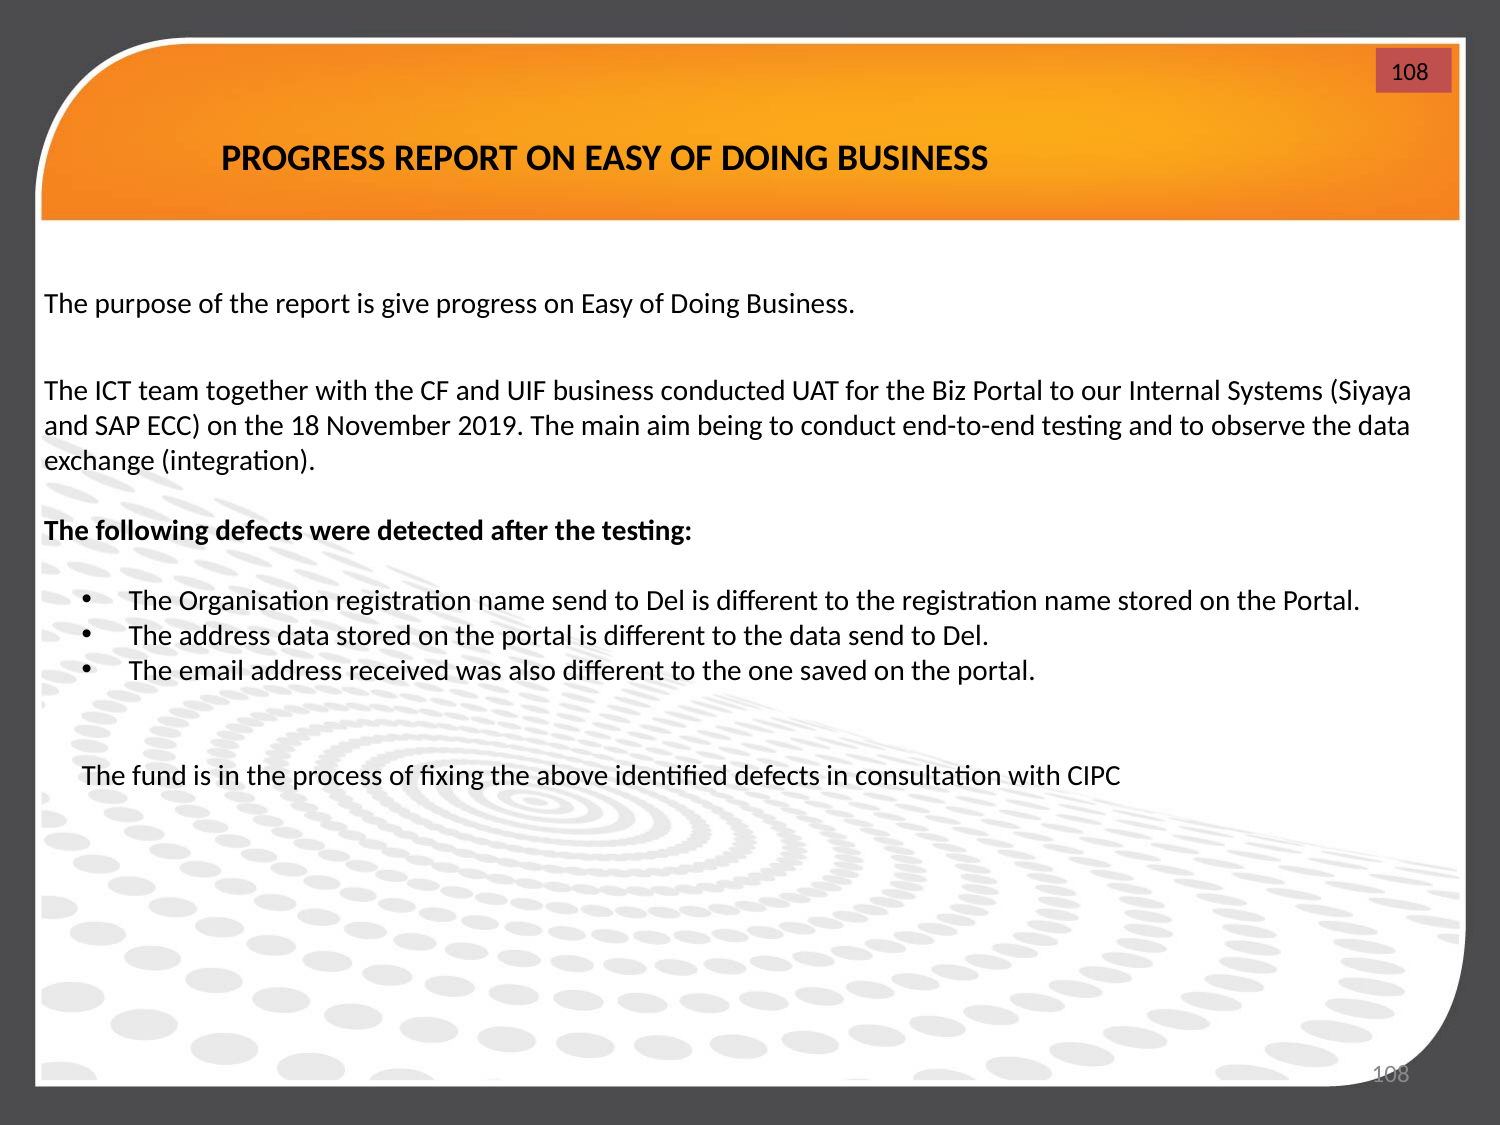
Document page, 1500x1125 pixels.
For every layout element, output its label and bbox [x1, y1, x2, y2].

picture [0, 0, 1500, 1125]
text_box [206, 125, 1353, 186]
slide_number [1074, 1042, 1425, 1103]
text_box [1375, 47, 1452, 93]
text_box [29, 223, 1447, 799]
